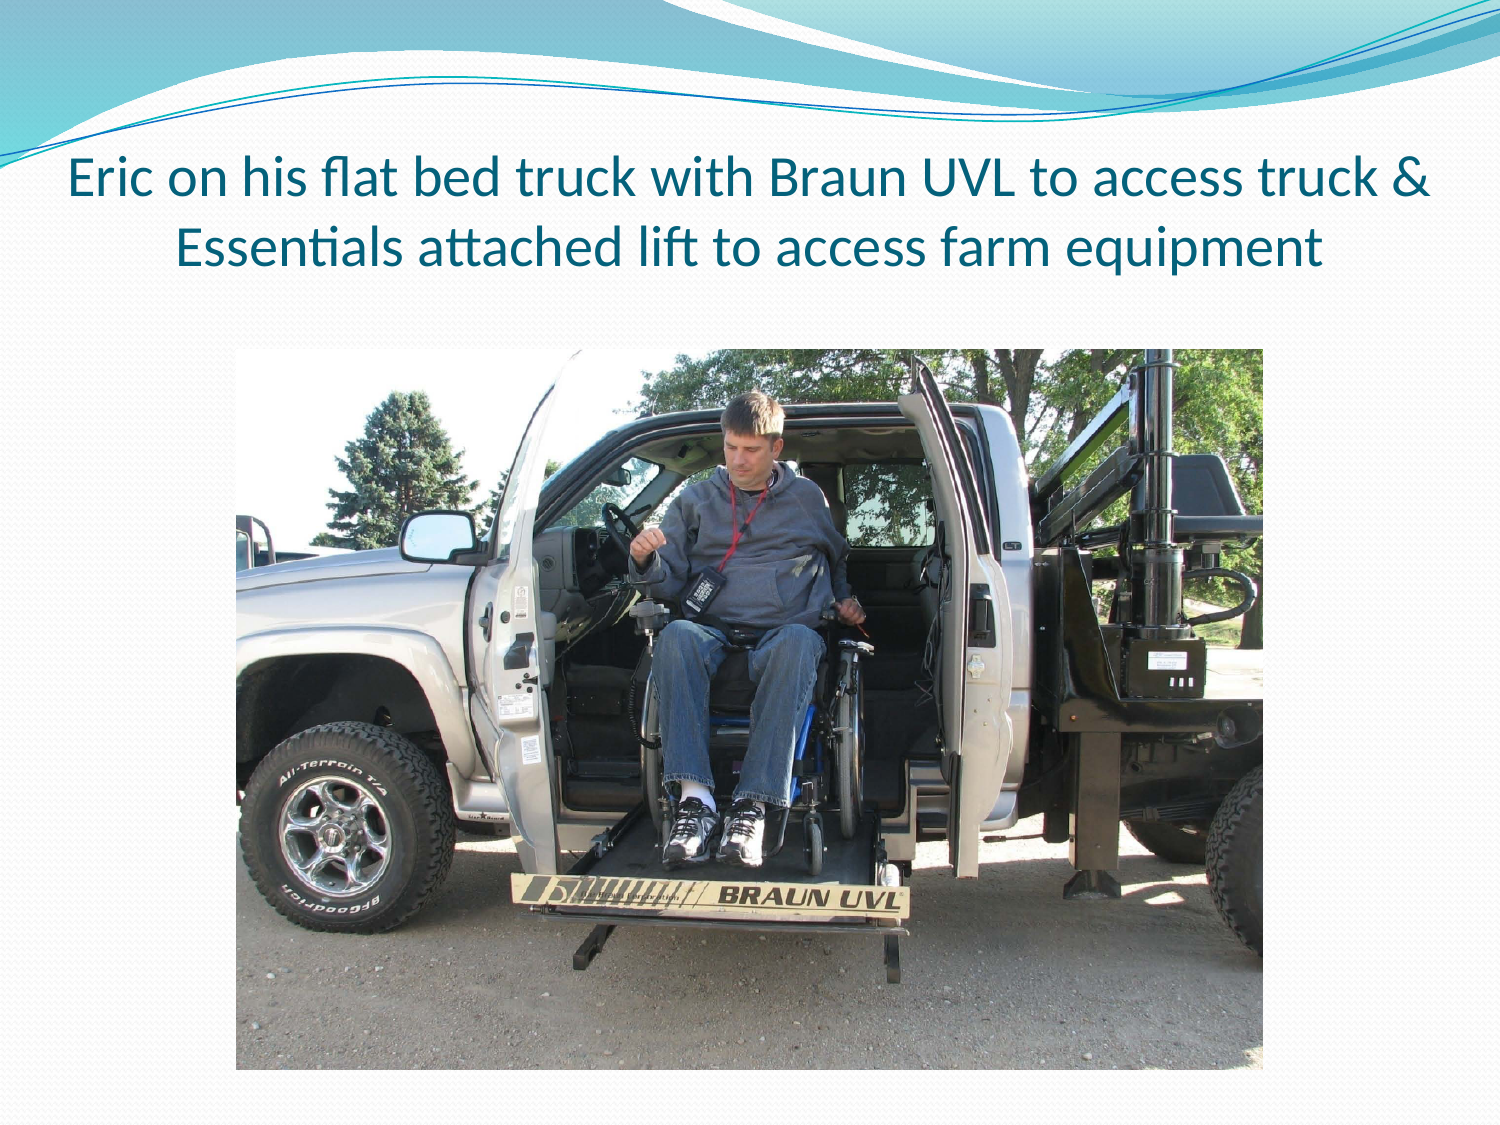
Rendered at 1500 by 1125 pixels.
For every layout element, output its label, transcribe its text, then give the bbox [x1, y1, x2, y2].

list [236, 349, 1264, 1071]
title Eric on his flat bed truck with Braun UVL to access truck & Essentials attached lift to access farm equipment [62, 124, 1438, 279]
